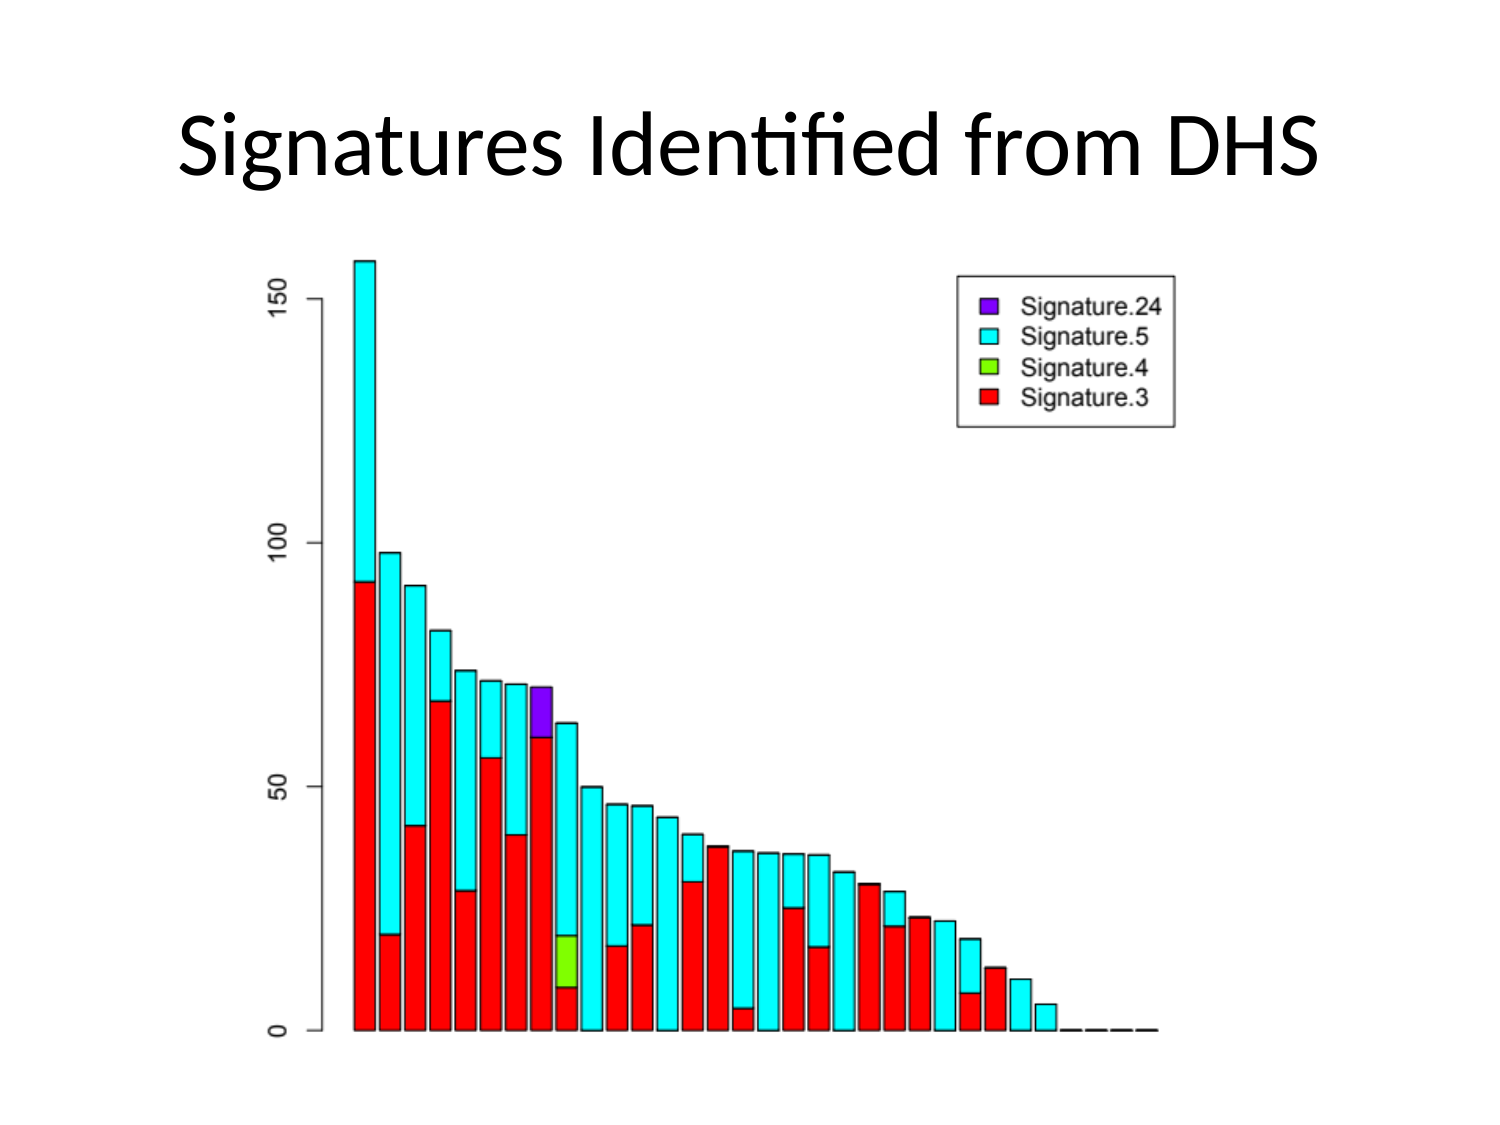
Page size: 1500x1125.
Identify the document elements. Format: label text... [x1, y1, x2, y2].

title Signatures Identified from DHS [75, 45, 1425, 233]
picture [198, 138, 1250, 1125]
